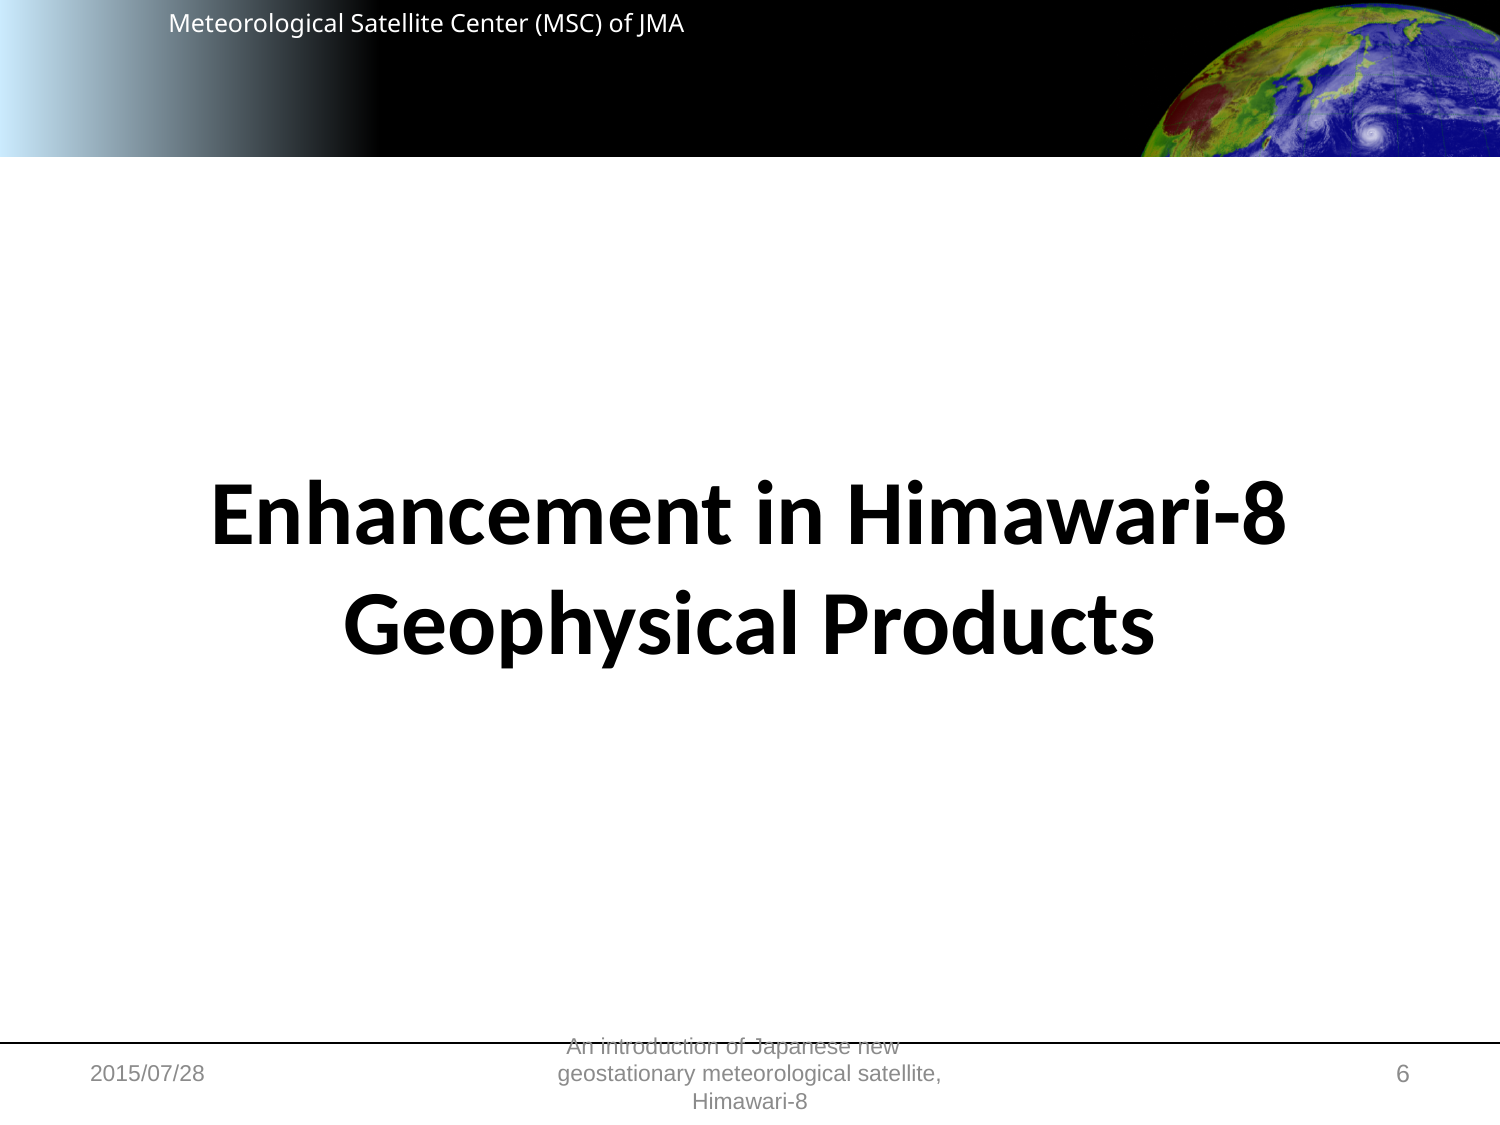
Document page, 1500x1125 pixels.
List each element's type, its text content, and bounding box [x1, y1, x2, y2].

text_box Enhancement in Himawari-8 Geophysical Products [112, 441, 1388, 683]
picture [1116, 0, 1500, 157]
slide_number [75, 1042, 425, 1103]
slide_number 6 [1074, 1042, 1425, 1103]
footer An introduction of Japanese new geostationary meteorological satellite, Himawari-8 [490, 1042, 1010, 1103]
